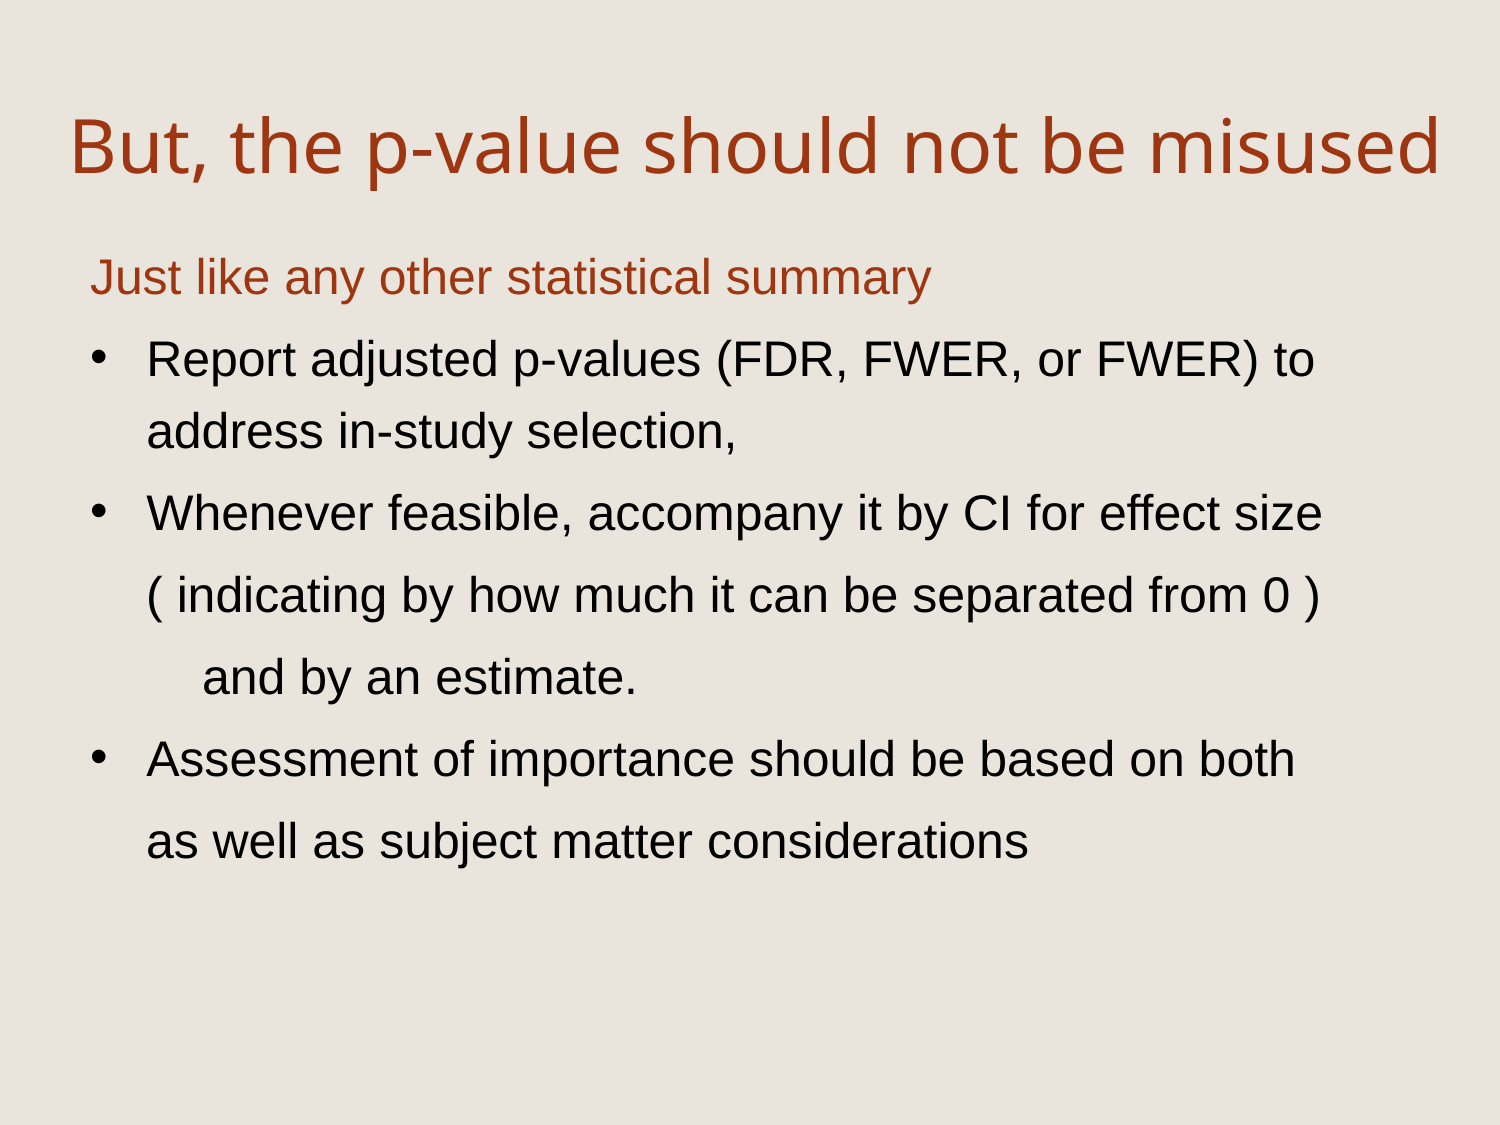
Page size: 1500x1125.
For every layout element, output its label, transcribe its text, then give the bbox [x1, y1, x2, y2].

title But, the p-value should not be misused [24, 50, 1488, 238]
list Just like any other statistical summary Report adjusted p-values (FDR, FWER, or FWER) to address in-study selection, Whenever feasible, accompany it by CI for effect size ( indicating by how much it can be separated from 0 ) and by an estimate. Assessment of importance should be based on both as well as subject matter considerations [75, 224, 1463, 1125]
